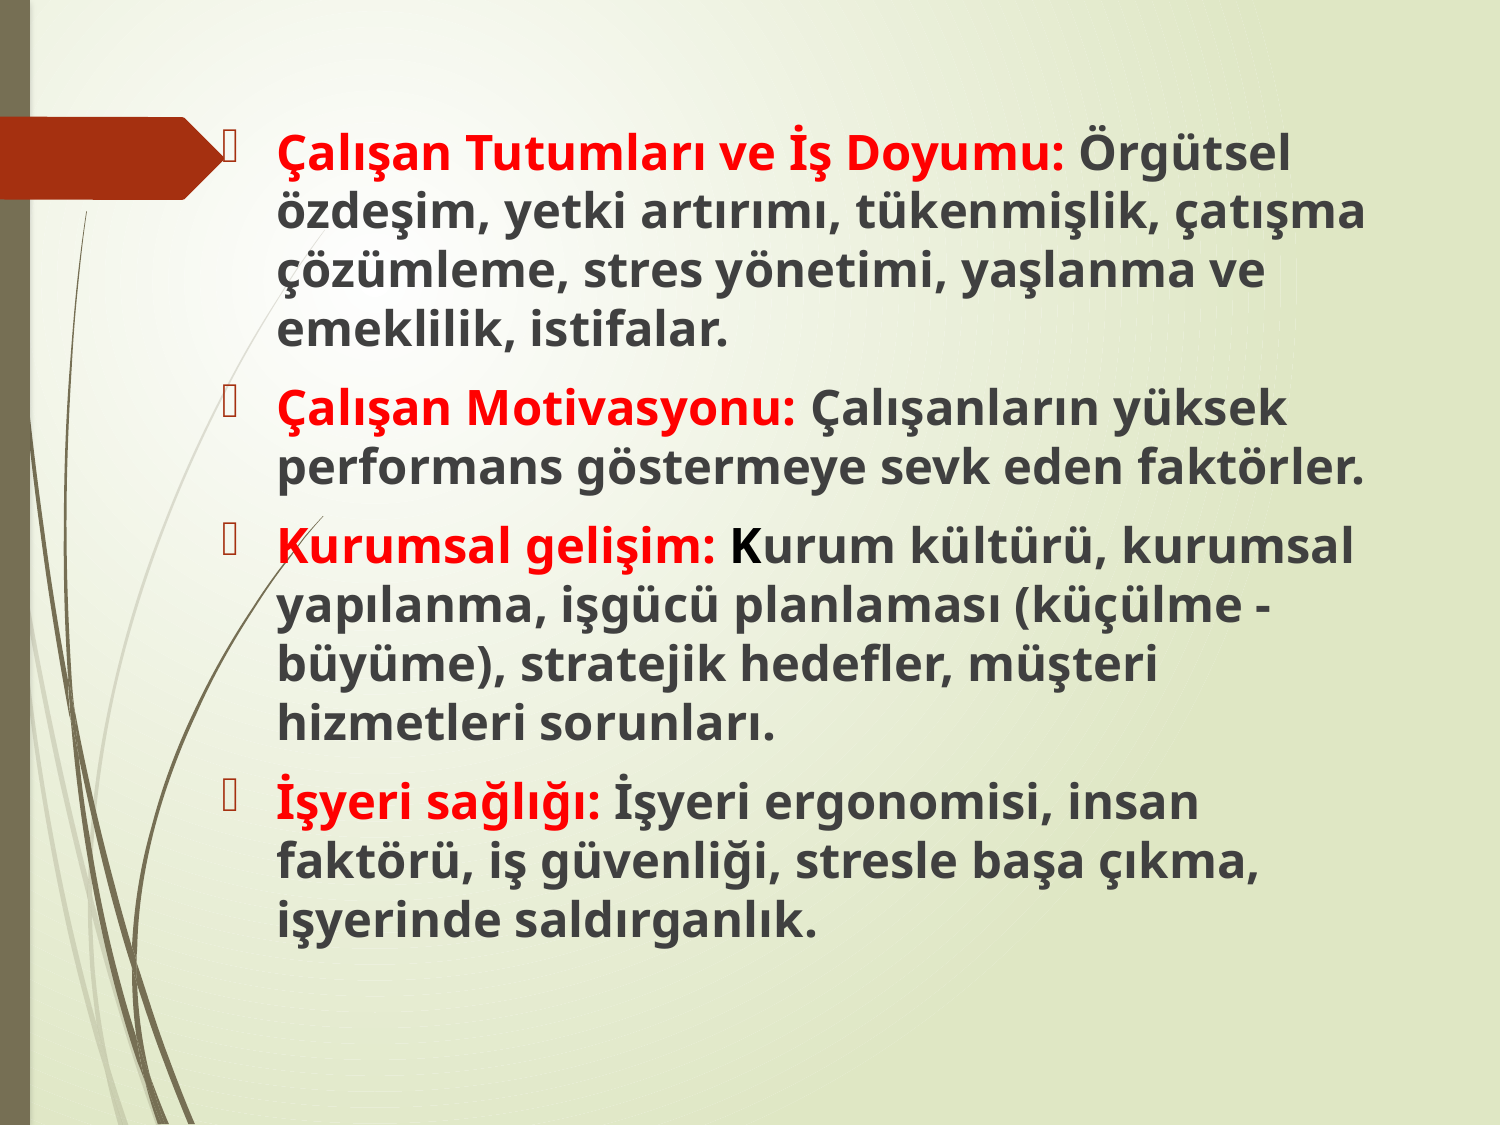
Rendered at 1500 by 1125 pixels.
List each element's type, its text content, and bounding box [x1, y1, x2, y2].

list Çalışan Tutumları ve İş Doyumu: Örgütsel özdeşim, yetki artırımı, tükenmişlik, çatışma çözümleme, stres yönetimi, yaşlanma ve emeklilik, istifalar. Çalışan Motivasyonu: Çalışanların yüksek performans göstermeye sevk eden faktörler. Kurumsal gelişim: Kurum kültürü, kurumsal yapılanma, işgücü planlaması (küçülme - büyüme), stratejik hedefler, müşteri hizmetleri sorunları. İşyeri sağlığı: İşyeri ergonomisi, insan faktörü, iş güvenliği, stresle başa çıkma, işyerinde saldırganlık. [206, 113, 1400, 970]
